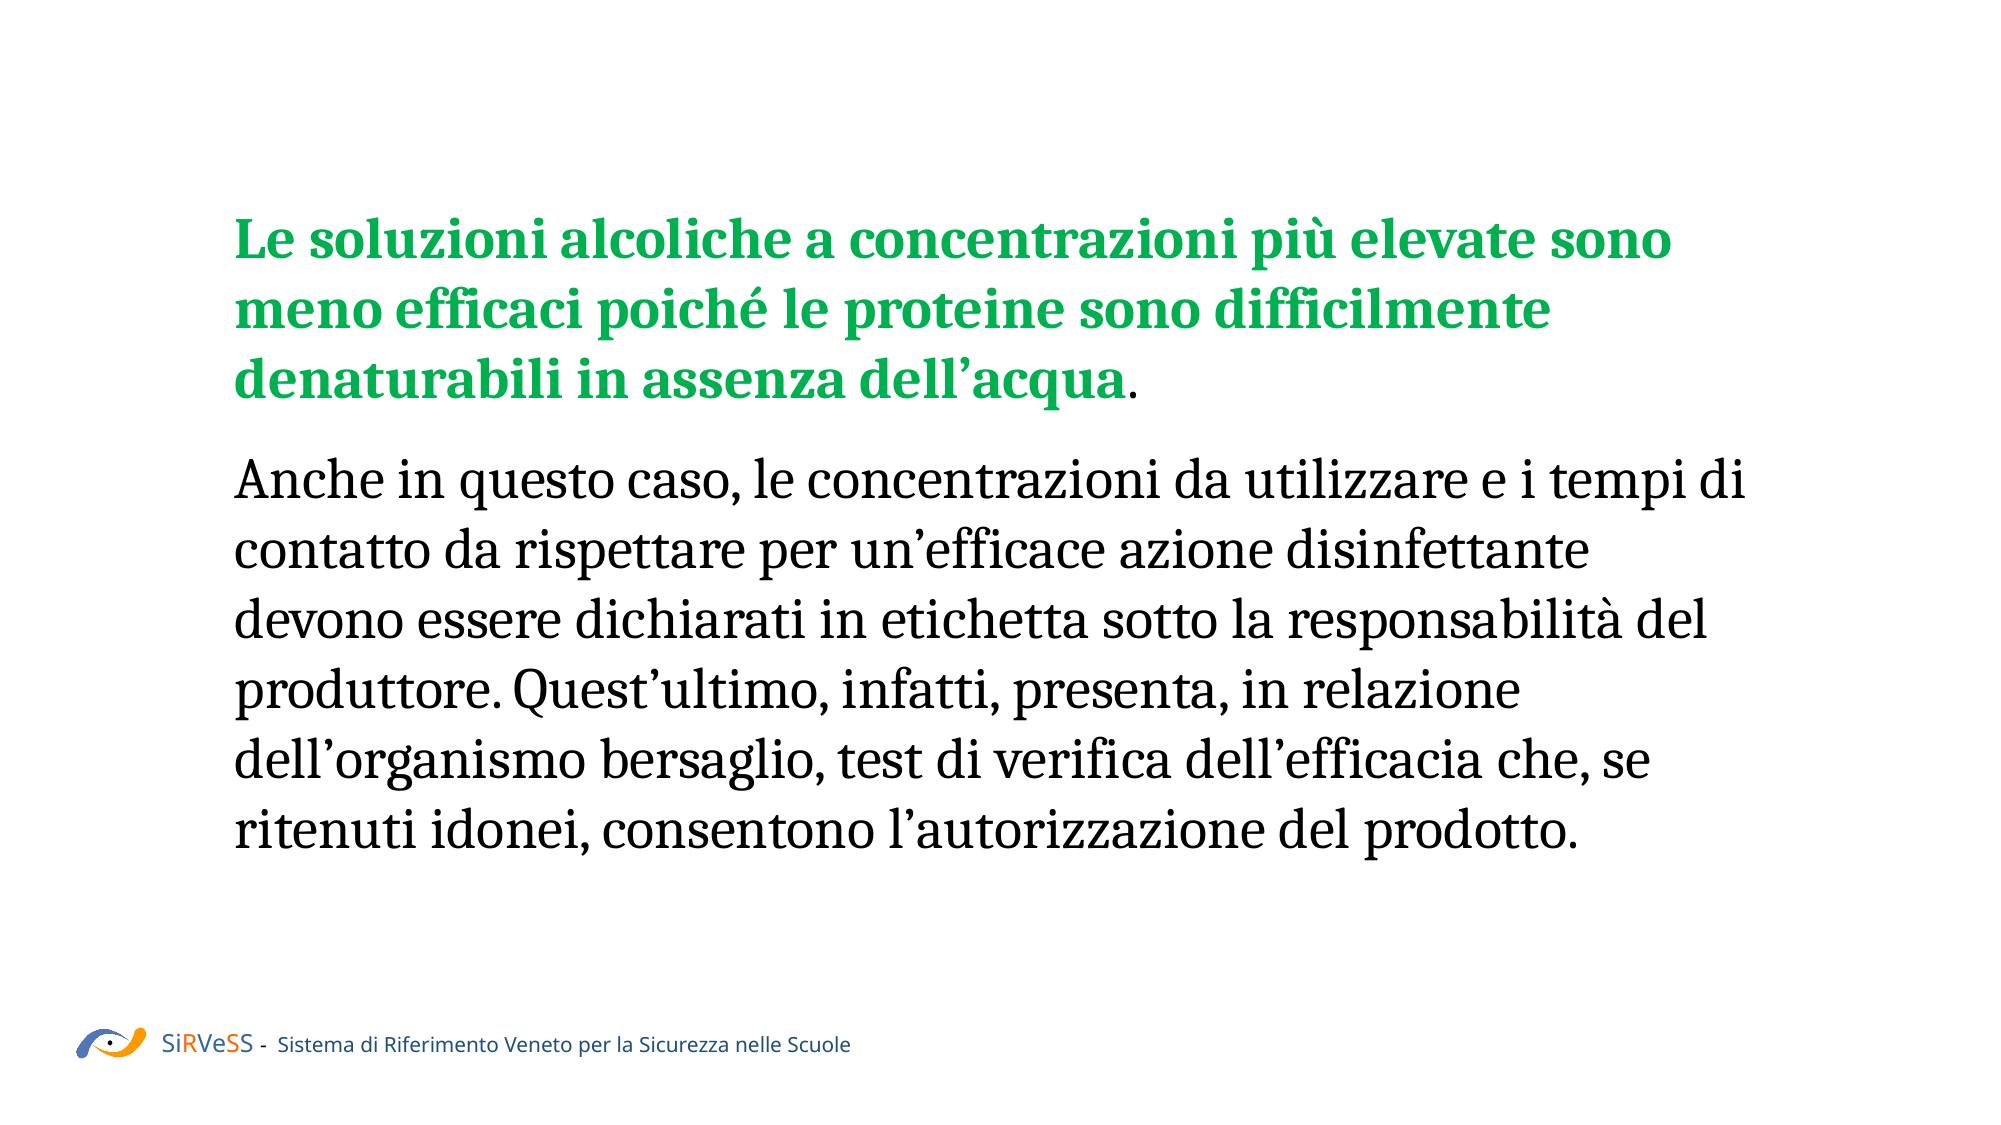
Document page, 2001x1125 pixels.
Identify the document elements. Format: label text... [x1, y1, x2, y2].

picture [75, 1027, 147, 1059]
text_box Le soluzioni alcoliche a concentrazioni più elevate sono meno efficaci poiché le proteine sono difficilmente denaturabili in assenza dell’acqua. Anche in questo caso, le concentrazioni da utilizzare e i tempi di contatto da rispettare per un’efficace azione disinfettante devono essere dichiarati in etichetta sotto la responsabilità del produttore. Quest’ultimo, infatti, presenta, in relazione dell’organismo bersaglio, test di verifica dell’efficacia che, se ritenuti idonei, consentono l’autorizzazione del prodotto. [220, 192, 1780, 868]
